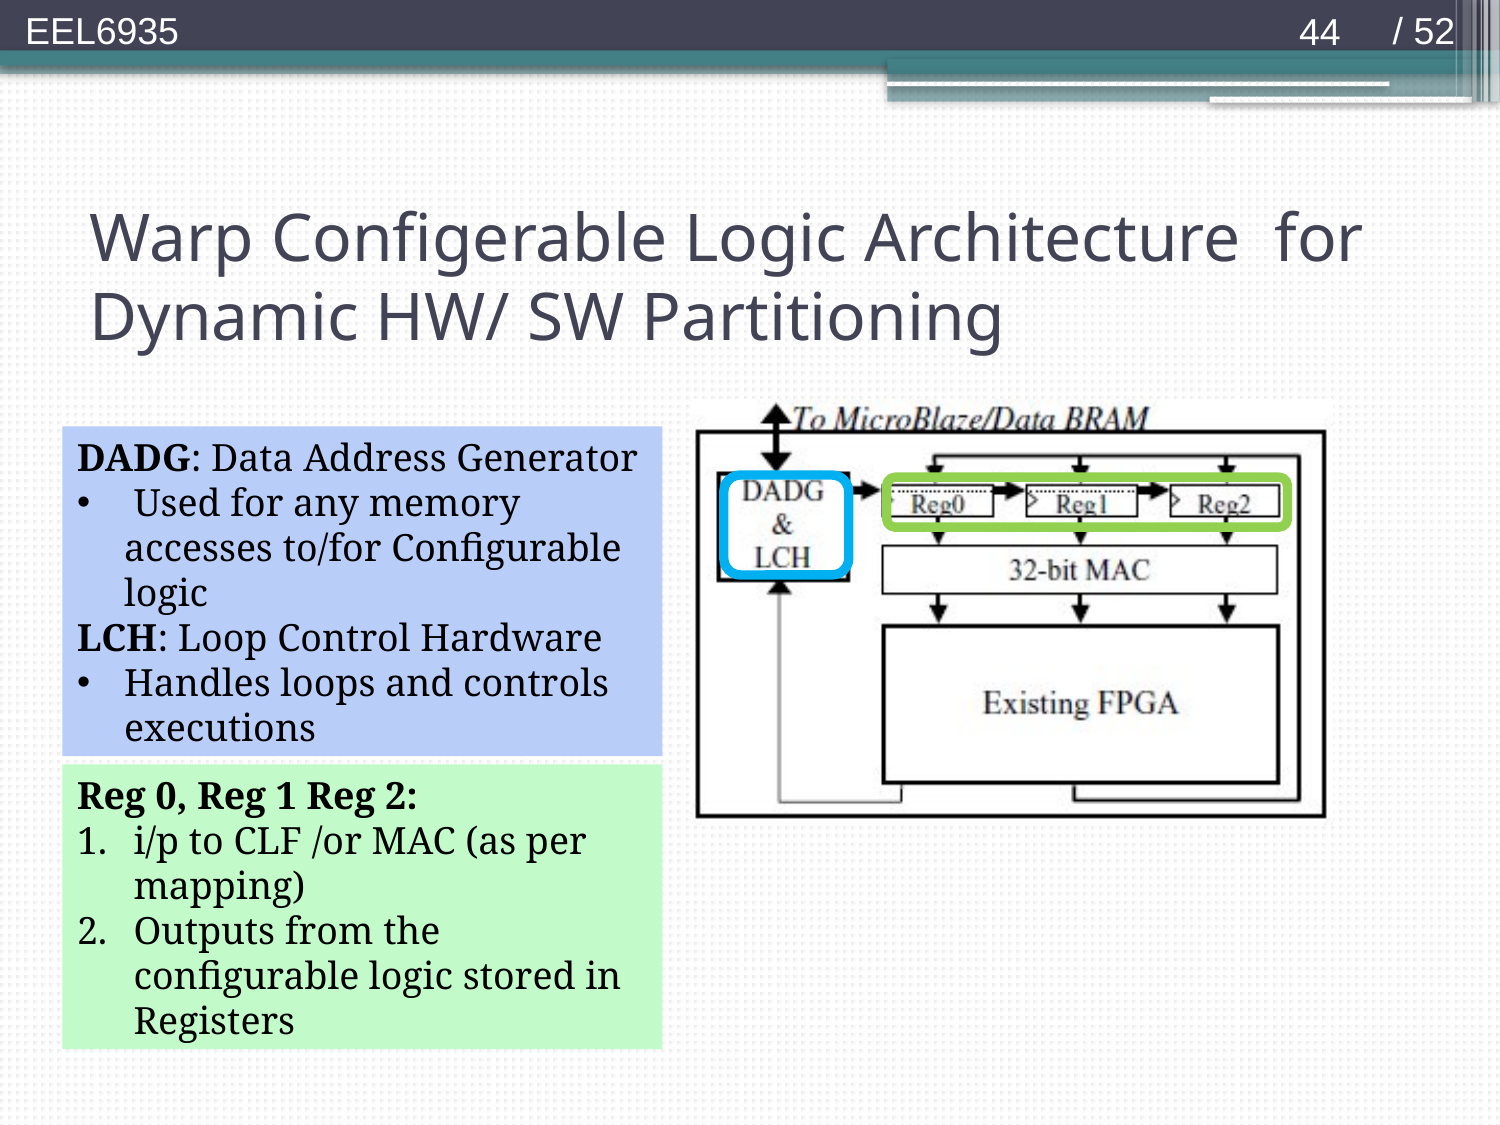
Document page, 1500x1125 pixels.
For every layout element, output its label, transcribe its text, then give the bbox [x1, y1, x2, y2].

slide_number 44 [1200, 0, 1366, 60]
text_box DADG: Data Address Generator Used for any memory accesses to/for Configurable logic LCH: Loop Control Hardware Handles loops and controls executions [62, 426, 663, 757]
title Warp Configerable Logic Architecture for Dynamic HW/ SW Partitioning [75, 187, 1425, 363]
text_box Reg 0, Reg 1 Reg 2: i/p to CLF /or MAC (as per mapping) Outputs from the configurable logic stored in Registers [62, 764, 663, 1050]
picture [690, 399, 1333, 826]
